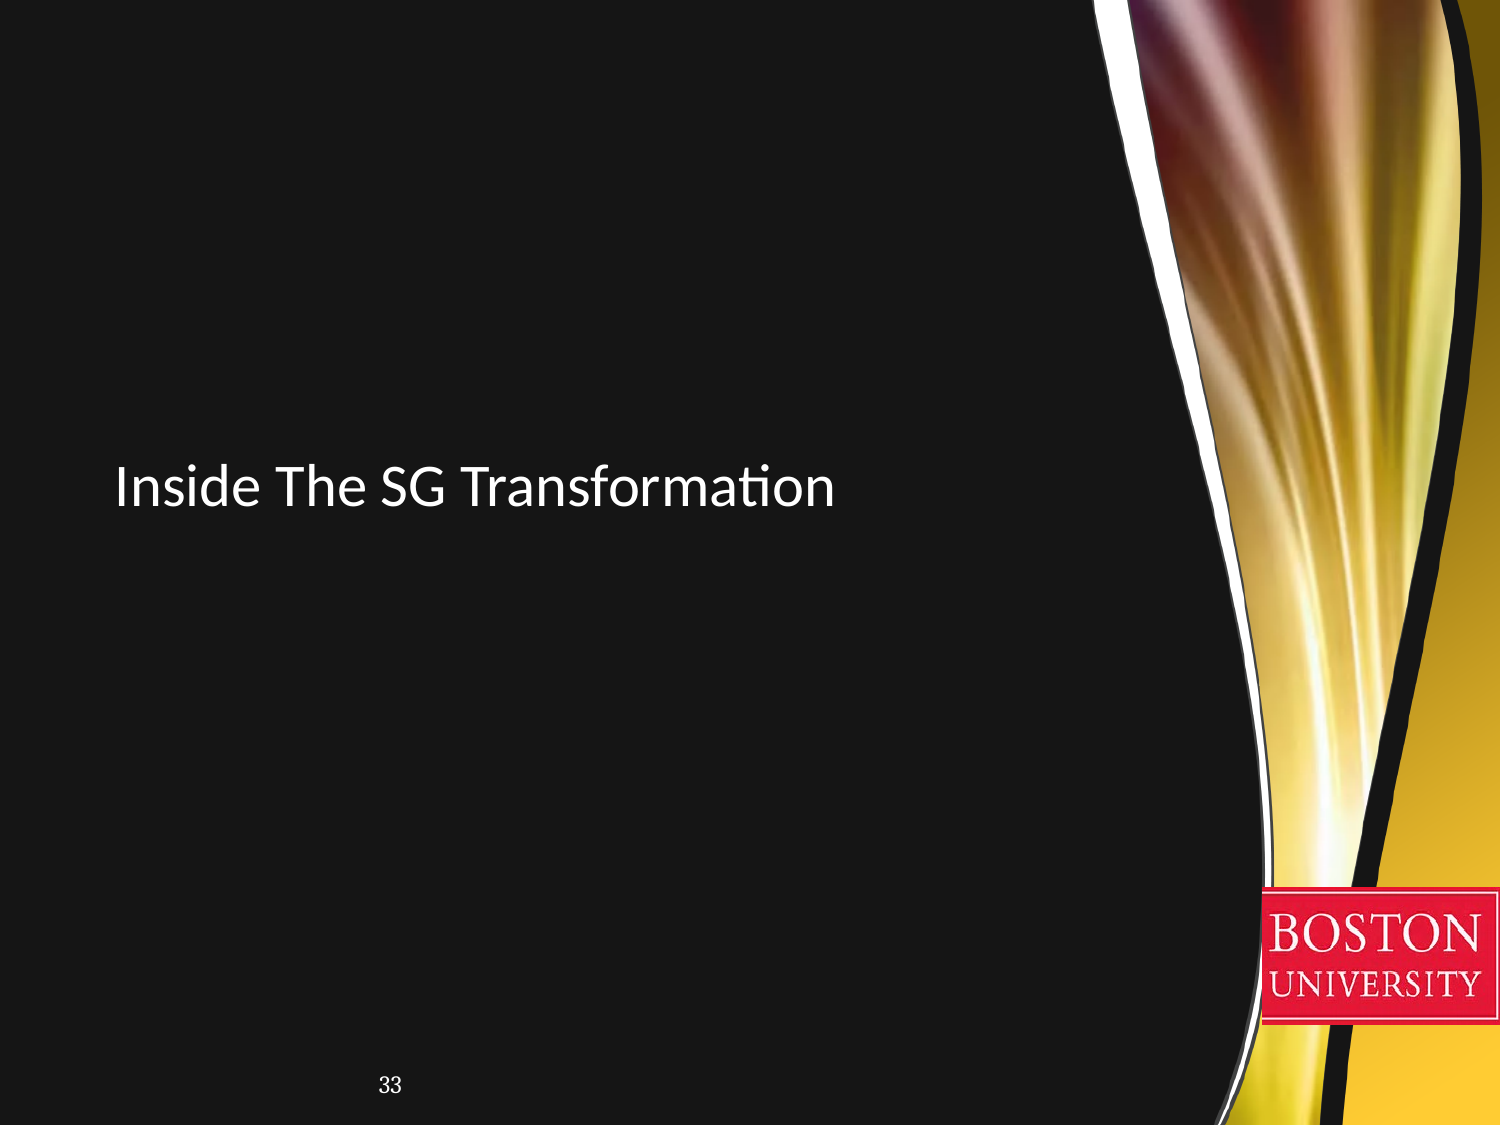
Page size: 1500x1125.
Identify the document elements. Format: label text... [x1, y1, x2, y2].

slide_number 33 [66, 1044, 417, 1123]
title Inside The SG Transformation [99, 437, 1013, 528]
picture [0, 0, 1500, 1125]
